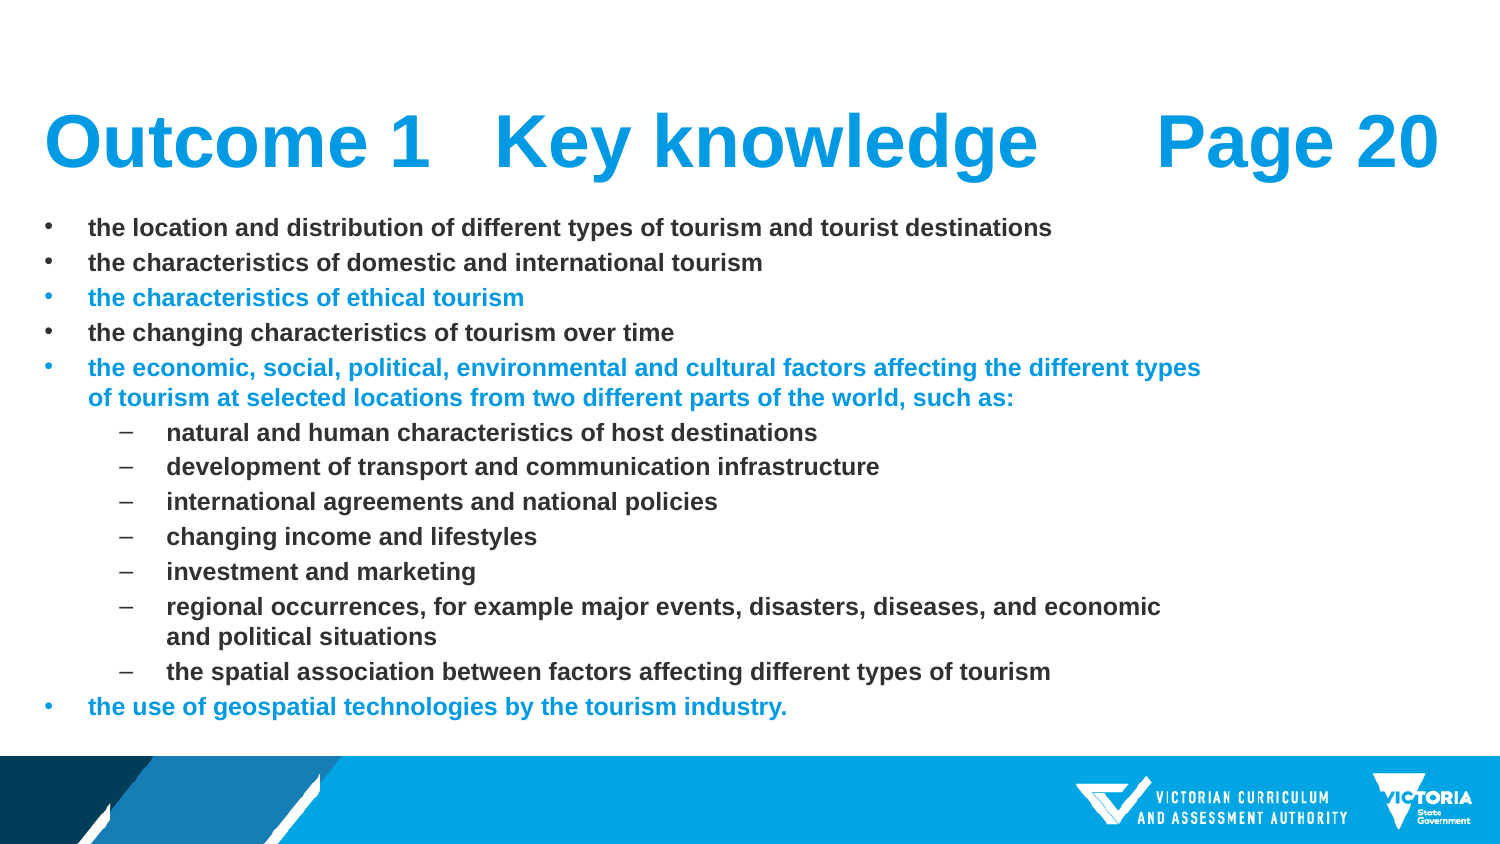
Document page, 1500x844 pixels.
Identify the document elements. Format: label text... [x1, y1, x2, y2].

picture [1240, 812, 1244, 823]
picture [1320, 792, 1327, 802]
picture [1149, 813, 1153, 823]
picture [1281, 812, 1286, 823]
text_box Page 20 [1141, 84, 1469, 190]
picture [1229, 813, 1235, 823]
picture [1308, 814, 1313, 823]
picture [0, 0, 1500, 755]
picture [1268, 792, 1272, 802]
picture [1302, 792, 1306, 803]
picture [1077, 777, 1150, 824]
picture [1318, 812, 1322, 823]
picture [1214, 792, 1219, 802]
picture [1201, 812, 1205, 823]
picture [1258, 812, 1262, 823]
picture [1199, 792, 1204, 803]
picture [1374, 774, 1425, 828]
picture [1190, 792, 1194, 802]
list the location and distribution of different types of tourism and tourist destinations the characteristics of domestic and international tourism the characteristics of ethical tourism the changing characteristics of tourism over time the economic, social, political, environmental and cultural factors affecting the different types of tourism at selected locations from two different parts of the world, such as: natural and human characteristics of host destinations development of transport and communication infrastructure international agreements and national policies changing income and lifestyles investment and marketing regional occurrences, for example major events, disasters, diseases, and economic and political situations the spatial association between factors affecting different types of tourism the use of geospatial technologies by the tourism industry. [29, 203, 1459, 759]
picture [1249, 812, 1254, 823]
picture [79, 759, 337, 844]
picture [1426, 792, 1452, 804]
picture [1460, 793, 1471, 803]
picture [1224, 792, 1229, 802]
picture [1299, 812, 1303, 823]
title Outcome 1 Key knowledge [29, 33, 1459, 203]
